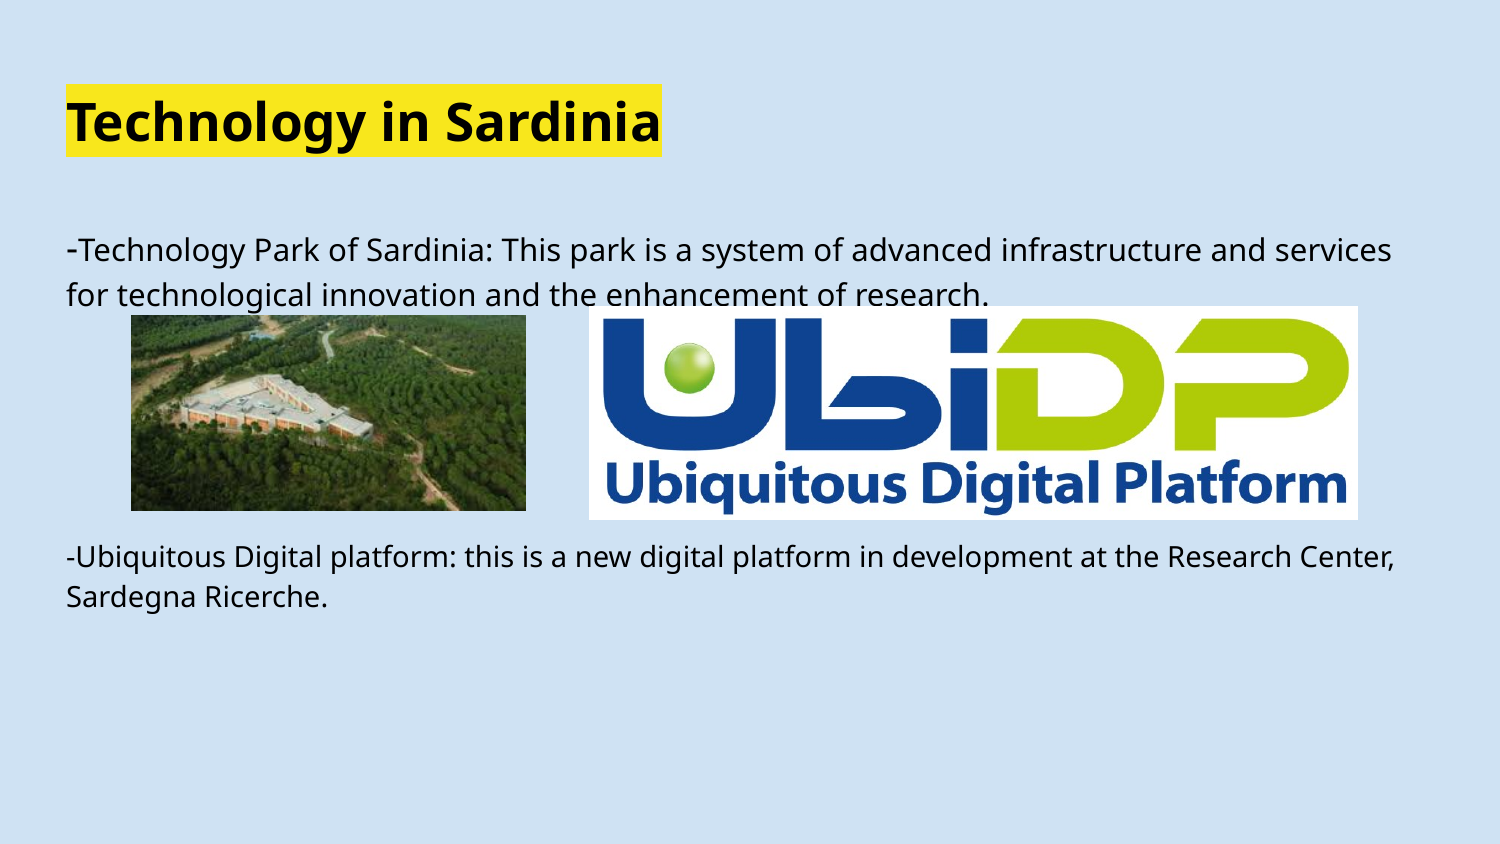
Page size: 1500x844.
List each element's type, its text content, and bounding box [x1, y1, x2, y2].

picture [130, 315, 527, 511]
picture [589, 306, 1358, 520]
list -Technology Park of Sardinia: This park is a system of advanced infrastructure and services for technological innovation and the enhancement of research. -Ubiquitous Digital platform: this is a new digital platform in development at the Research Center, Sardegna Ricerche. [51, 202, 1449, 750]
title Technology in Sardinia [51, 72, 1449, 167]
